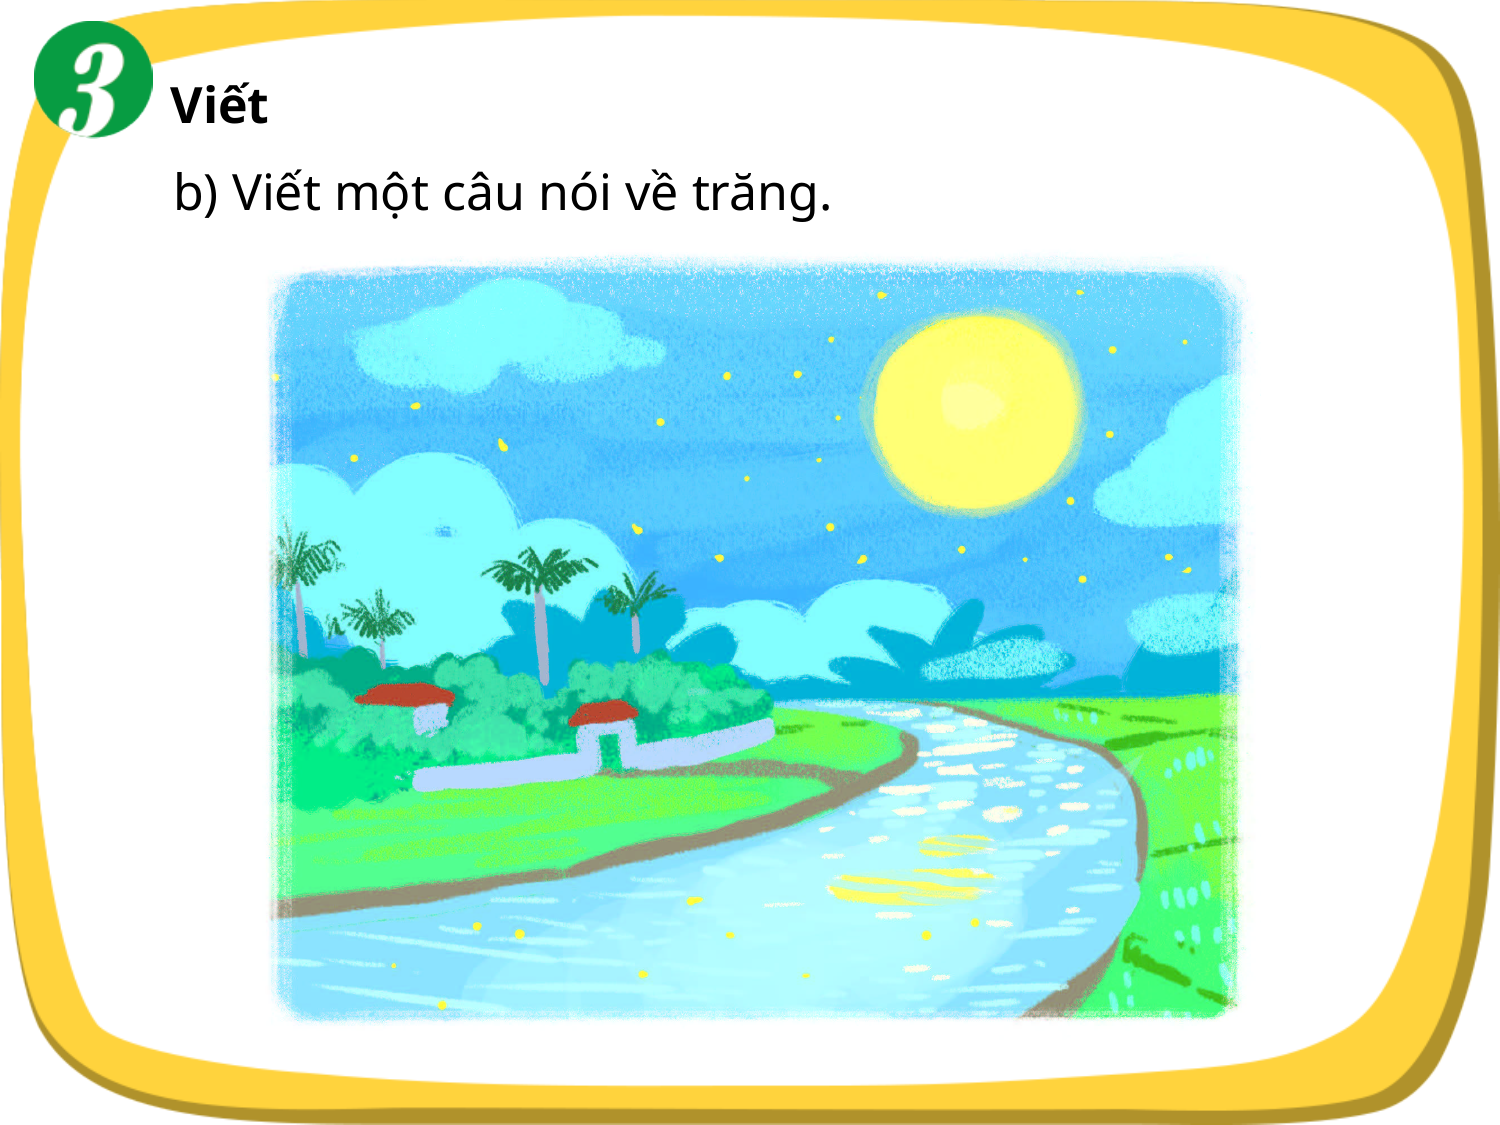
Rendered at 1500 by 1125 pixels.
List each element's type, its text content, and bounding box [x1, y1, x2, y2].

text_box Viết [155, 66, 285, 142]
picture [0, 0, 1500, 1125]
text_box b) Viết một câu nói về trăng. [158, 153, 1275, 228]
